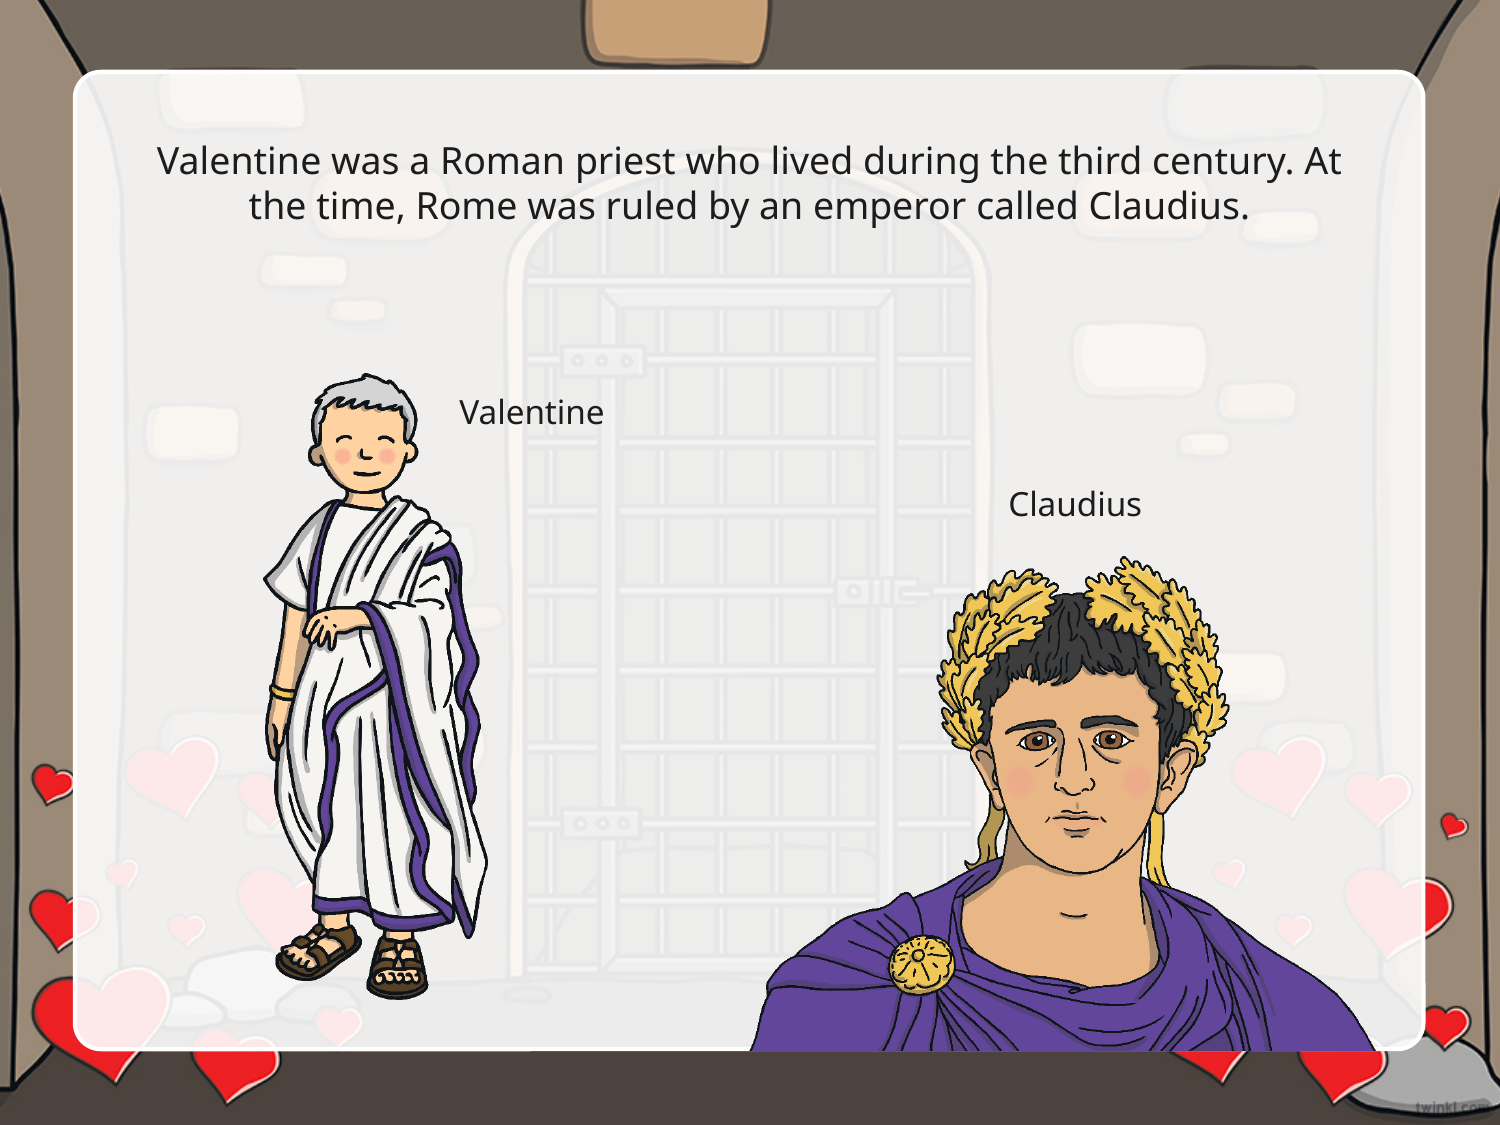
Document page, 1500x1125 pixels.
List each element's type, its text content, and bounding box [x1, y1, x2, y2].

text_box Claudius [988, 487, 1163, 534]
picture [0, 0, 1500, 1125]
text_box Valentine [489, 395, 619, 442]
text_box Valentine was a Roman priest who lived during the third century. At the time, Rome was ruled by an emperor called Claudius. [123, 125, 1376, 239]
